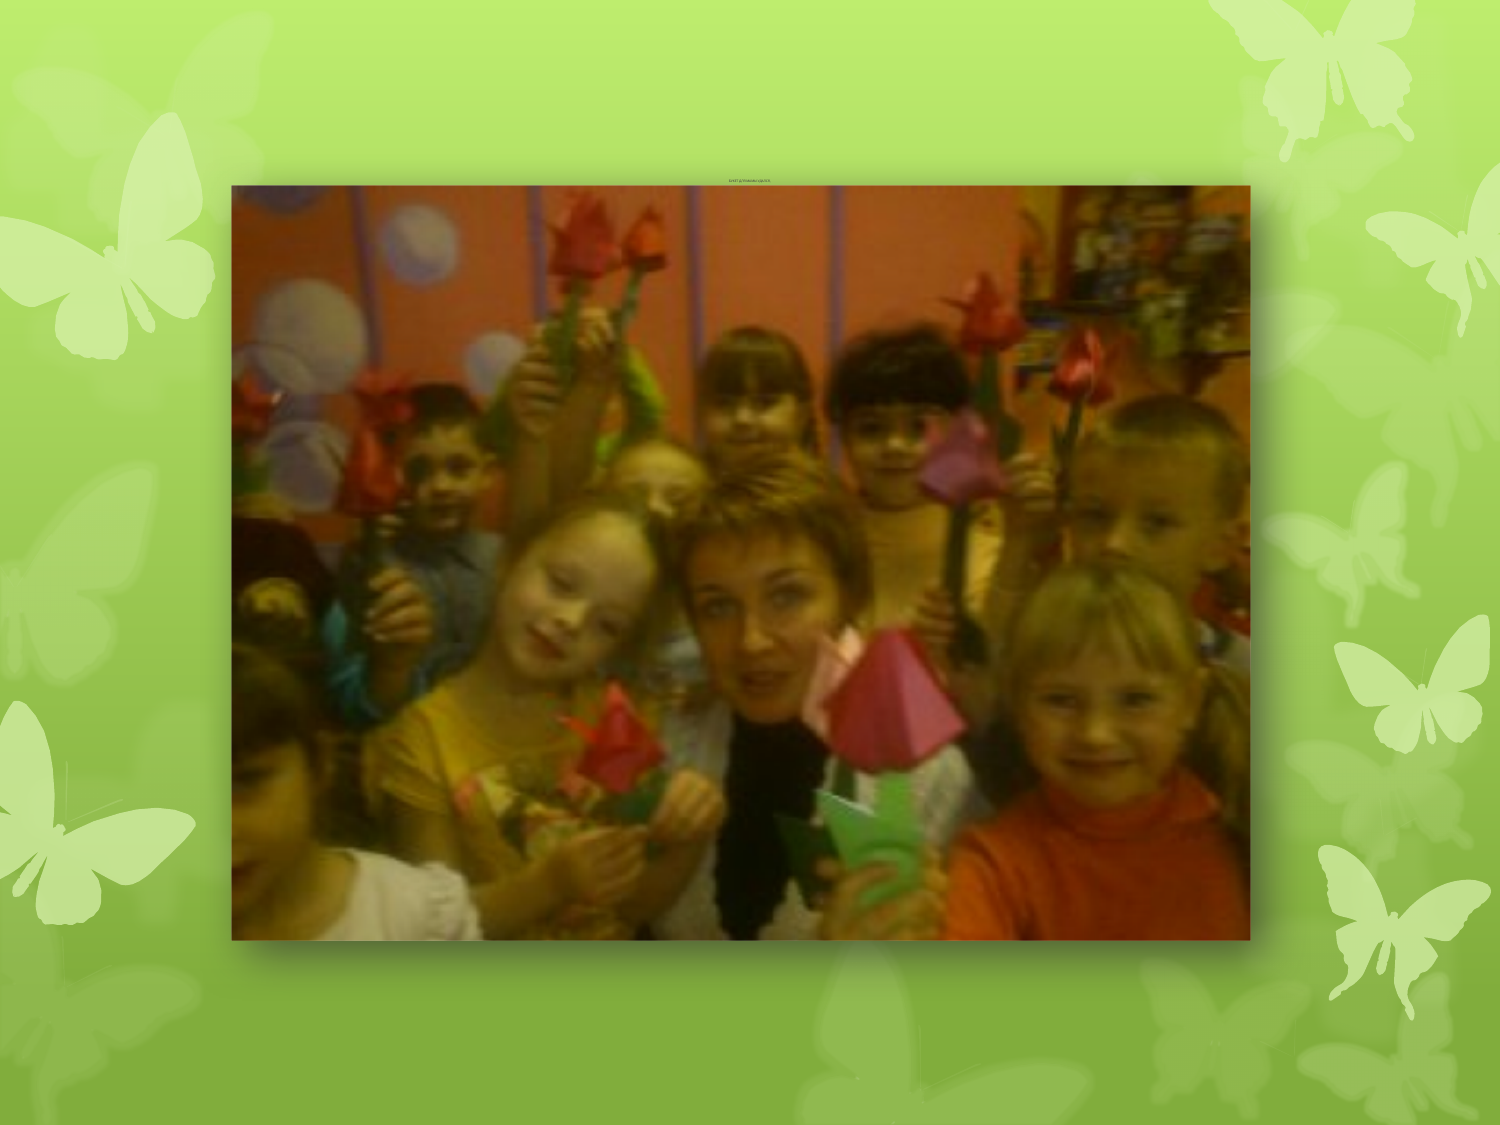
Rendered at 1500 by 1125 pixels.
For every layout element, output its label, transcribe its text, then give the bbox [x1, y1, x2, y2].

title БУКЕТ ДЛЯ МАМЫ УДАЛСЯ, ЖЕЛАЕМ УДАЧИ И ВАМ! [165, 110, 1335, 263]
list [229, 183, 1251, 941]
